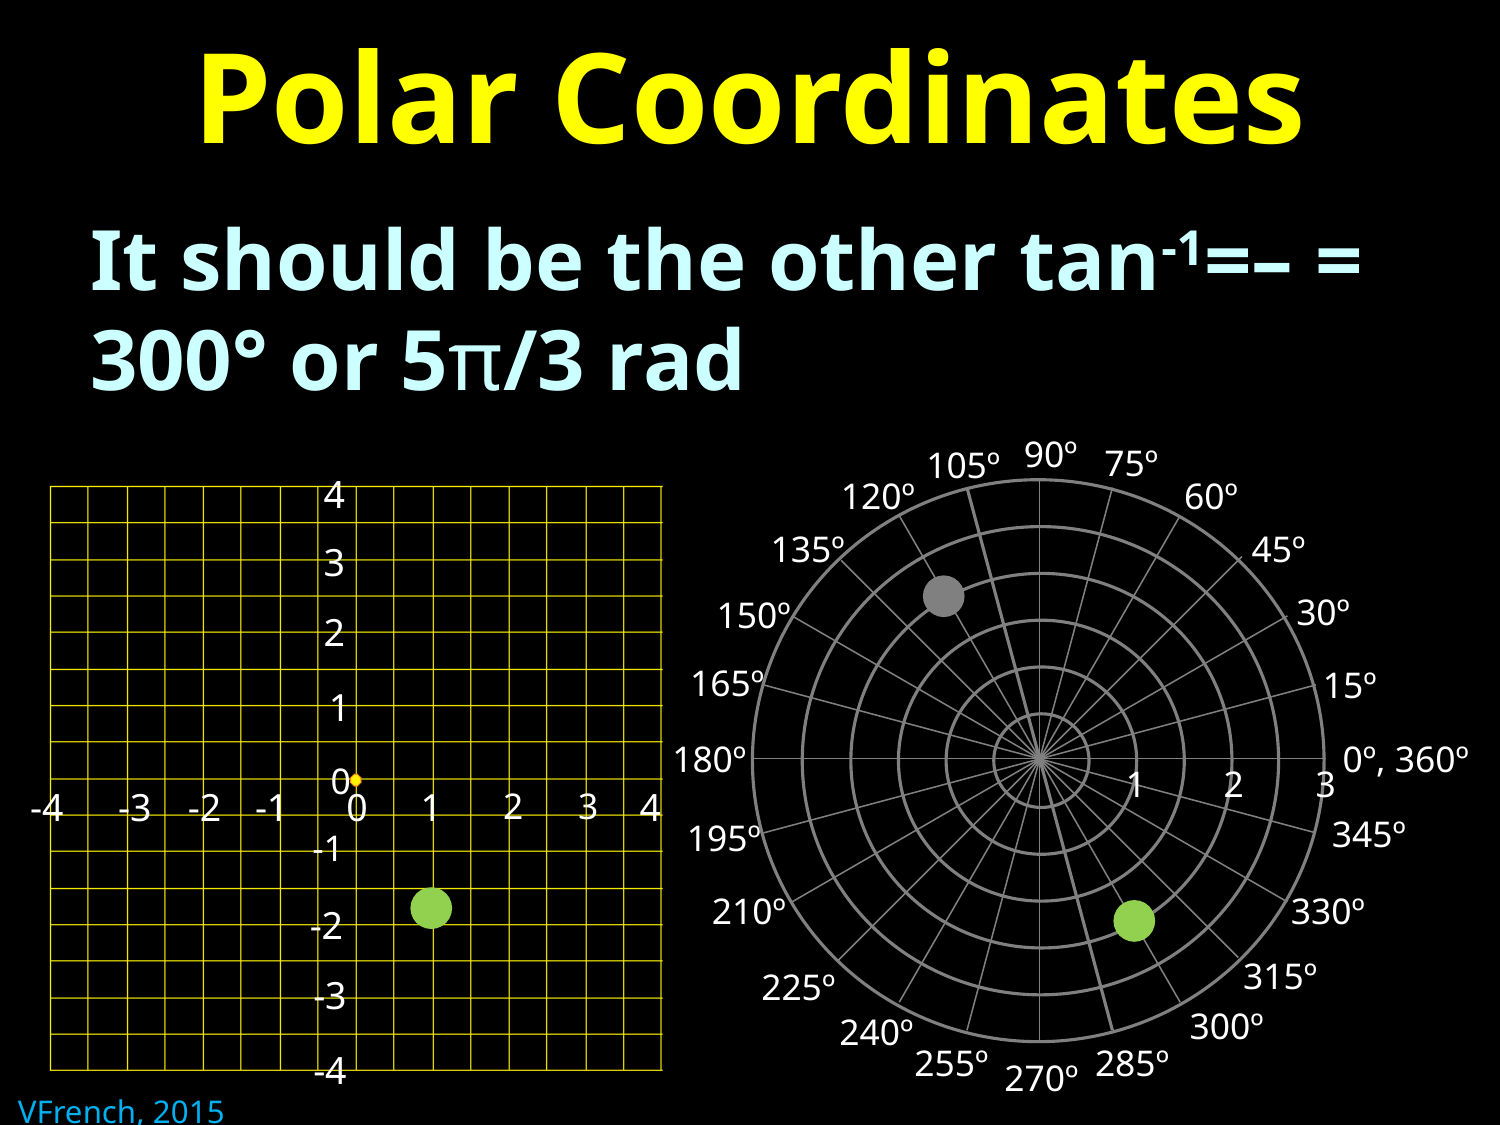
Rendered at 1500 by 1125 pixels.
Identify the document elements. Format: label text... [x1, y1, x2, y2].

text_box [12, 463, 678, 1101]
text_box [662, 424, 1482, 1101]
title Polar Coordinates [0, 0, 1500, 188]
text_box VFrench, 2015 [3, 1084, 241, 1125]
